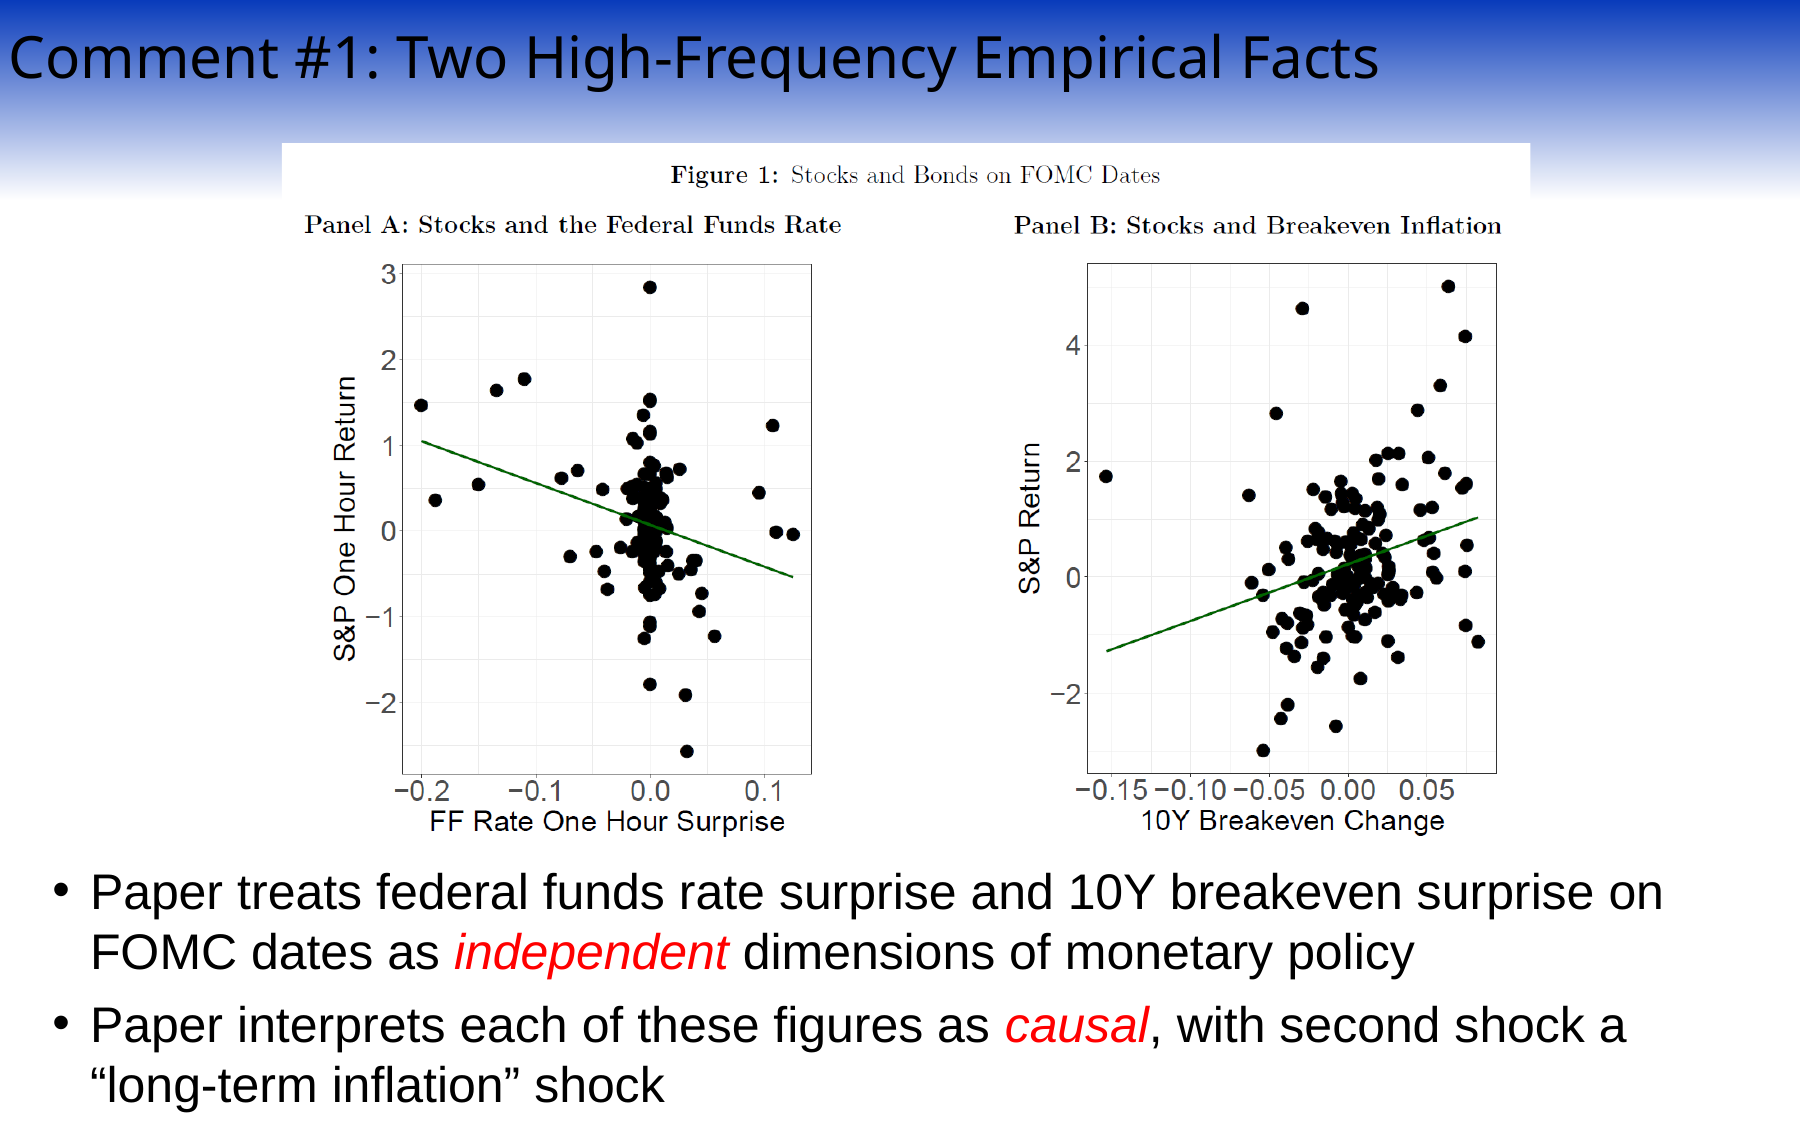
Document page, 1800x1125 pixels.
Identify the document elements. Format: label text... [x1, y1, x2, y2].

text_box Paper treats federal funds rate surprise and 10Y breakeven surprise on FOMC dates as independent dimensions of monetary policy Paper interprets each of these figures as causal, with second shock a “long-term inflation” shock [37, 852, 1750, 1120]
picture [281, 142, 1531, 851]
text_box Comment #1: Two High-Frequency Empirical Facts [0, 12, 1396, 98]
